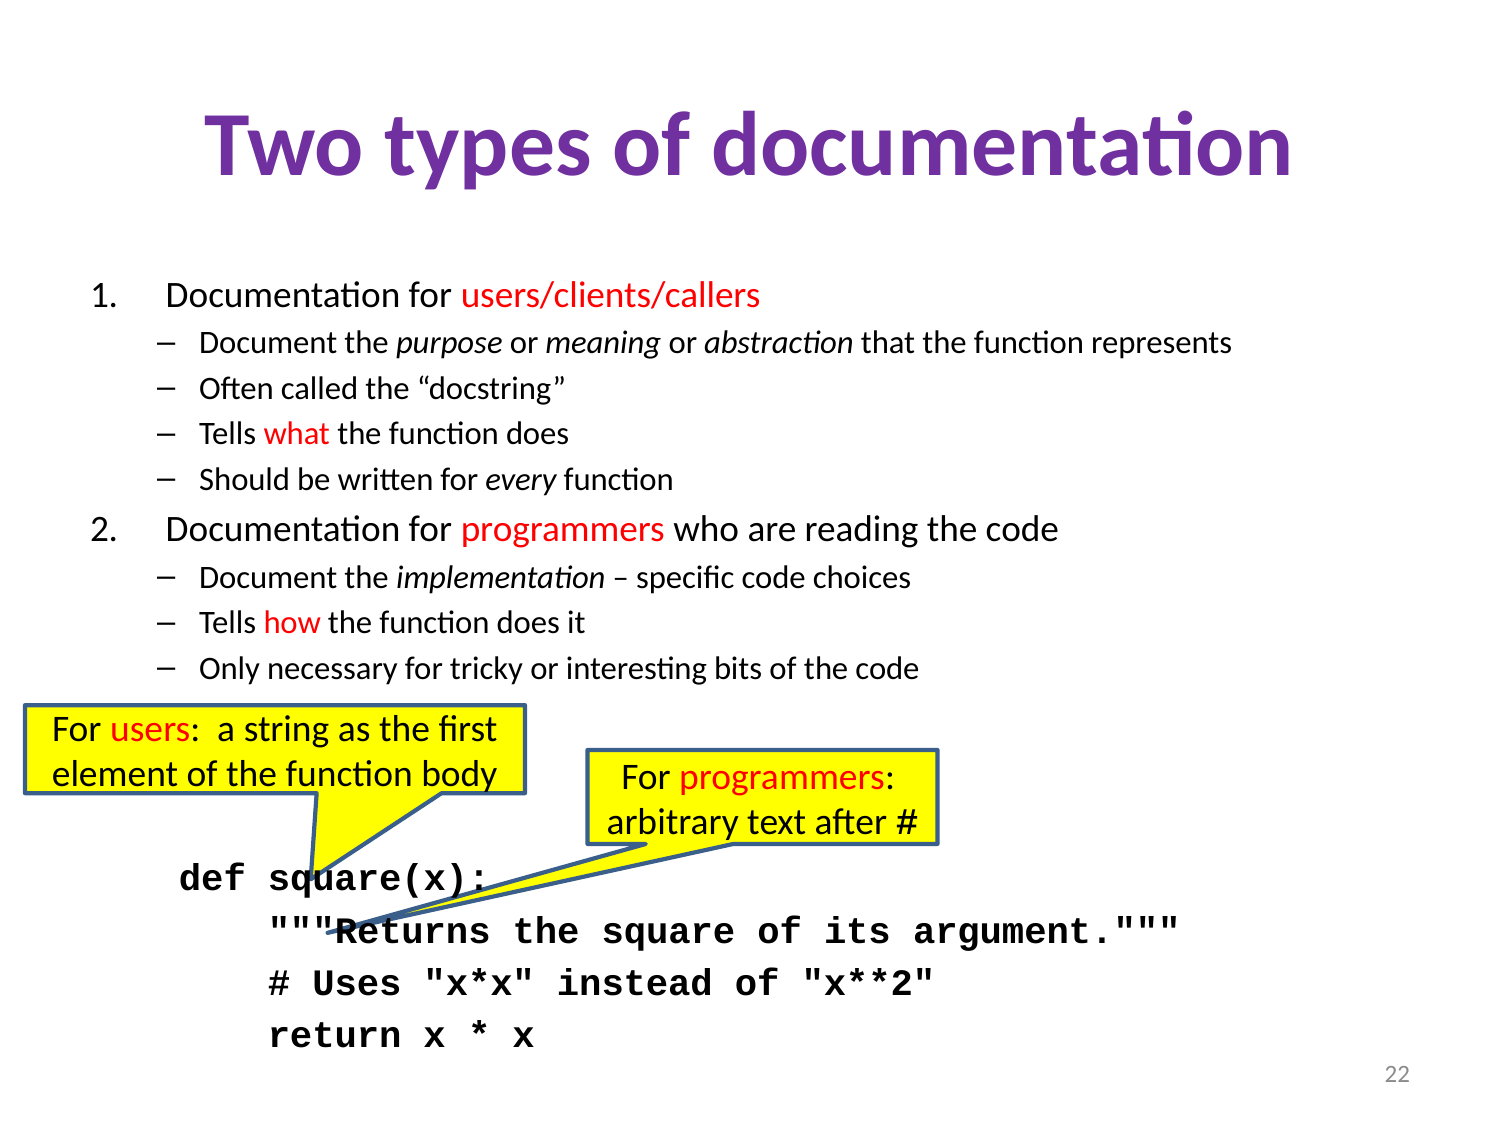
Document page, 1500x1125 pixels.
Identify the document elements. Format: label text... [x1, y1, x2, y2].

title Two types of documentation [75, 45, 1425, 233]
slide_number 22 [1074, 1042, 1425, 1103]
text_box For users: a string as the first element of the function body [22, 703, 75, 796]
list Documentation for users/clients/callers Document the purpose or meaning or abstraction that the function represents Often called the “docstring” Tells what the function does Should be written for every function Documentation for programmers who are reading the code Document the implementation – specific code choices Tells how the function does it Only necessary for tricky or interesting bits of the code def square(x): """Returns the square of its argument.""" # Uses "x*x" instead of "x**2" return x * x [75, 262, 1463, 1063]
